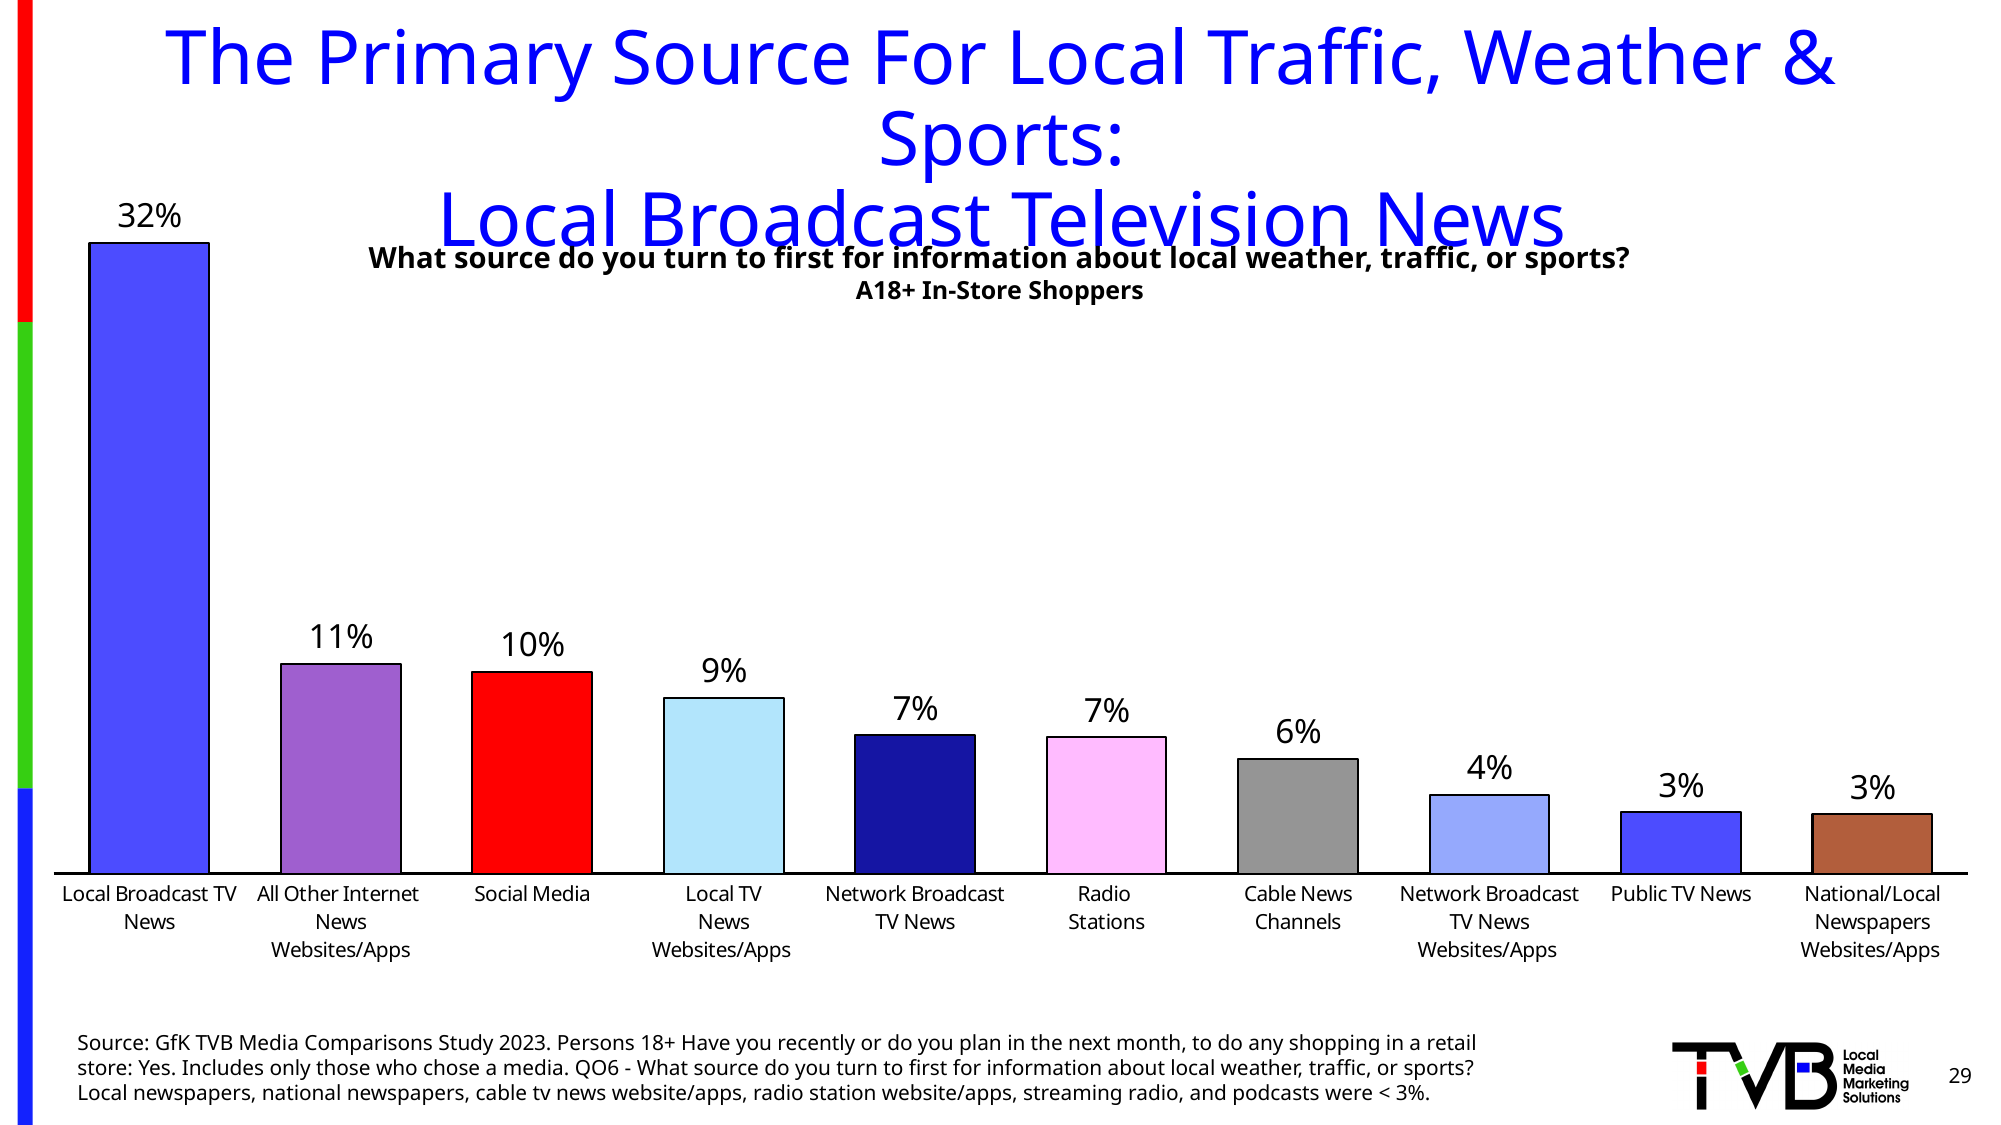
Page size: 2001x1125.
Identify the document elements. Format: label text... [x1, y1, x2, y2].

chart [49, 101, 1988, 1024]
picture [1672, 1042, 1909, 1110]
title The Primary Source For Local Traffic, Weather & Sports: Local Broadcast Television News [55, 12, 1949, 100]
list Source: GfK TVB Media Comparisons Study 2023. Persons 18+ Have you recently or do you plan in the next month, to do any shopping in a retail store: Yes. Includes only those who chose a media. QO6 - What source do you turn to first for information about local weather, traffic, or sports? Local newspapers, national newspapers, cable tv news website/apps, radio station website/apps, streaming radio, and podcasts were < 3%. [62, 1035, 1500, 1113]
slide_number 29 [1824, 1046, 1988, 1107]
